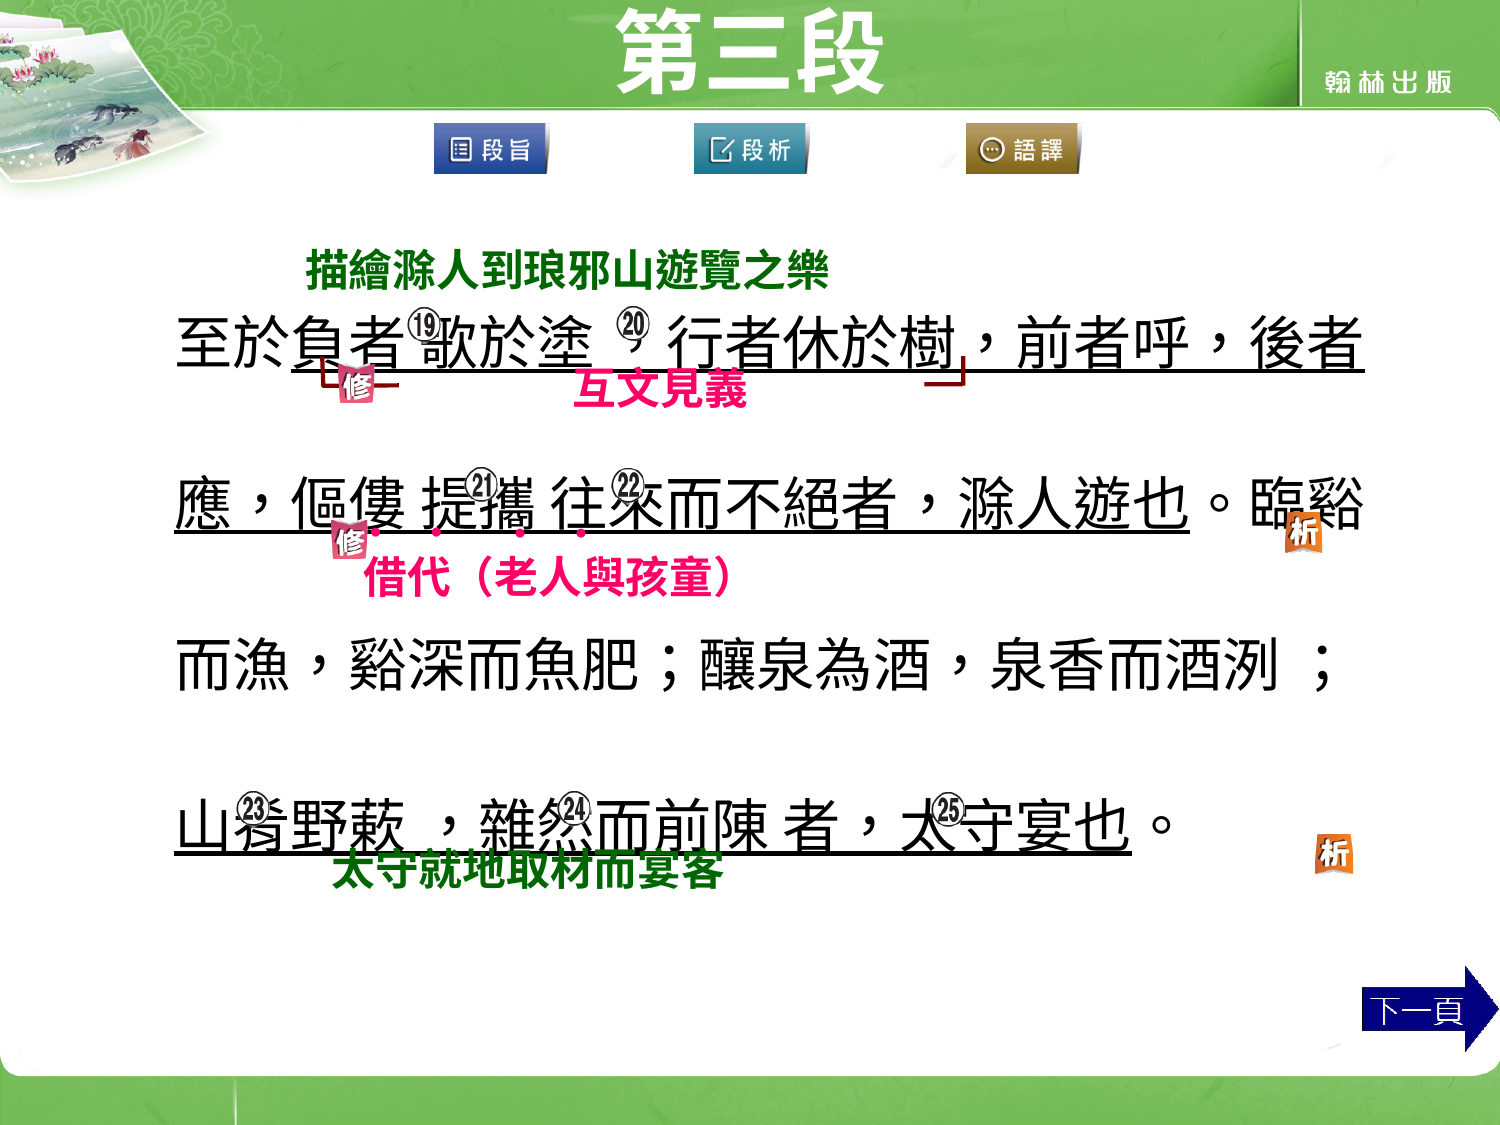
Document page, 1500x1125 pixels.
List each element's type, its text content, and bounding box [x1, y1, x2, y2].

text_box 借代（老人與孩童） [363, 549, 762, 603]
text_box 至於負者 歌於塗 ，行者休於樹，前者呼，後者應，傴僂 提攜 往來而不絕者，滁人遊也。臨谿而漁，谿深而魚肥；釀泉為酒，泉香而酒洌 ；山肴野蔌 ，雜然而前陳 者，太守宴也。 [159, 207, 1400, 1104]
text_box [380, 378, 399, 386]
text_box ● [369, 517, 393, 543]
picture [0, 0, 1500, 1125]
text_box ● [513, 518, 538, 544]
text_box 互文見義 [572, 360, 754, 414]
text_box 太守就地取材而宴客 [331, 841, 725, 895]
text_box ● [430, 517, 454, 543]
text_box [322, 356, 334, 386]
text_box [924, 355, 964, 386]
text_box 第三段 [74, 0, 1425, 101]
text_box ● [574, 518, 599, 544]
text_box 描繪滁人到琅邪山遊覽之樂 [304, 242, 830, 295]
